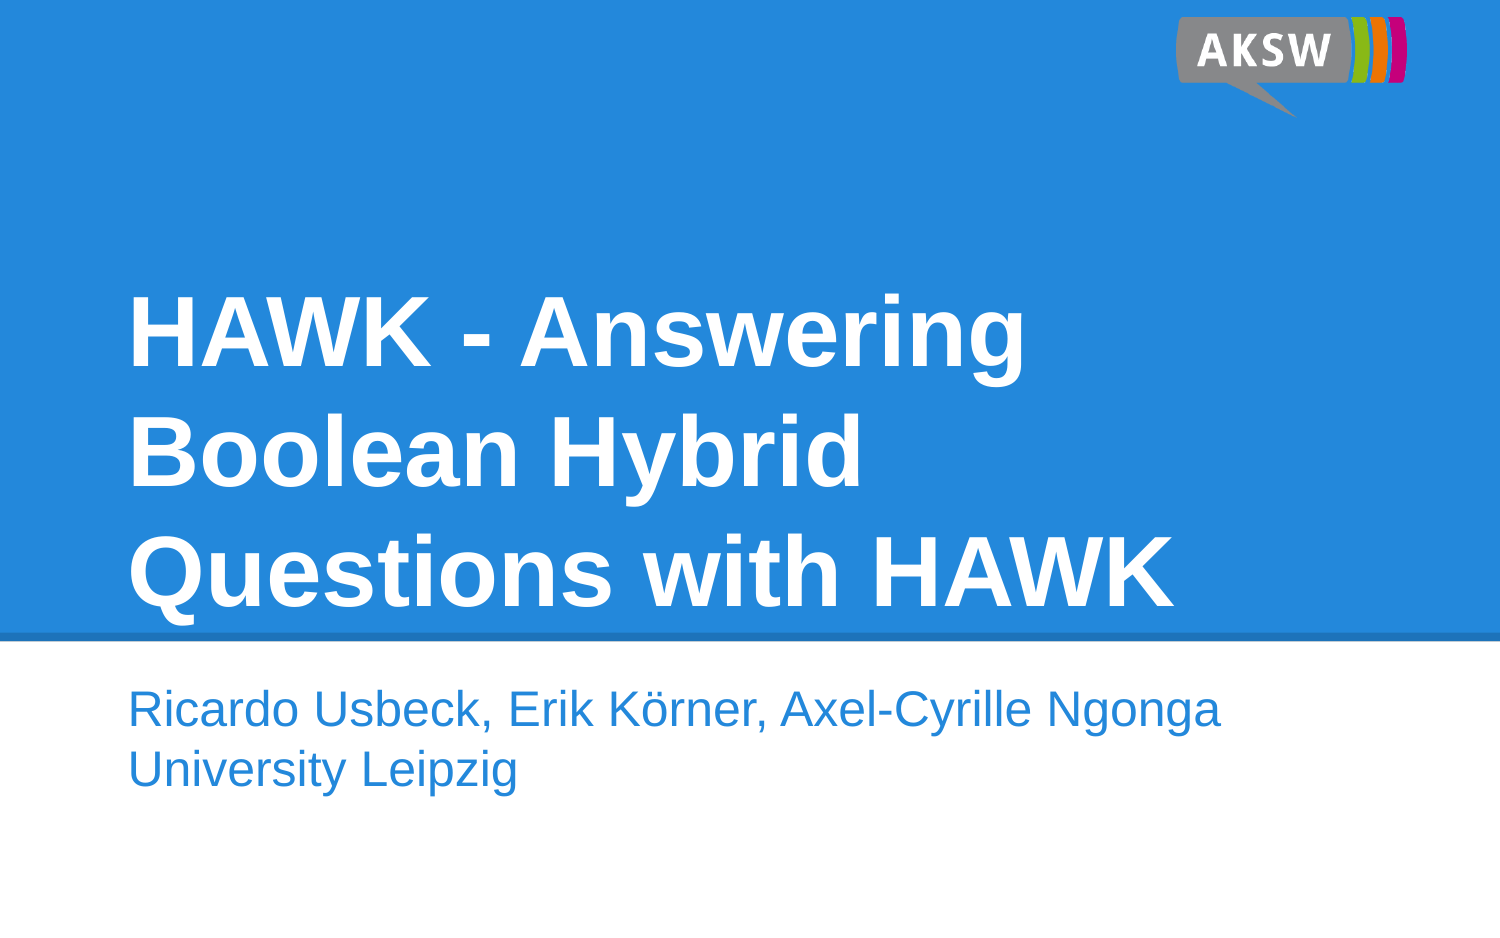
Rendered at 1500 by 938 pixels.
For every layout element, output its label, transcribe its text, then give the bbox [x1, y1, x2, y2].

picture [1175, 16, 1409, 119]
subtitle Ricardo Usbeck, Erik Körner, Axel-Cyrille Ngonga University Leipzig [112, 661, 1388, 803]
title HAWK - Answering Boolean Hybrid Questions with HAWK [112, 340, 1388, 641]
